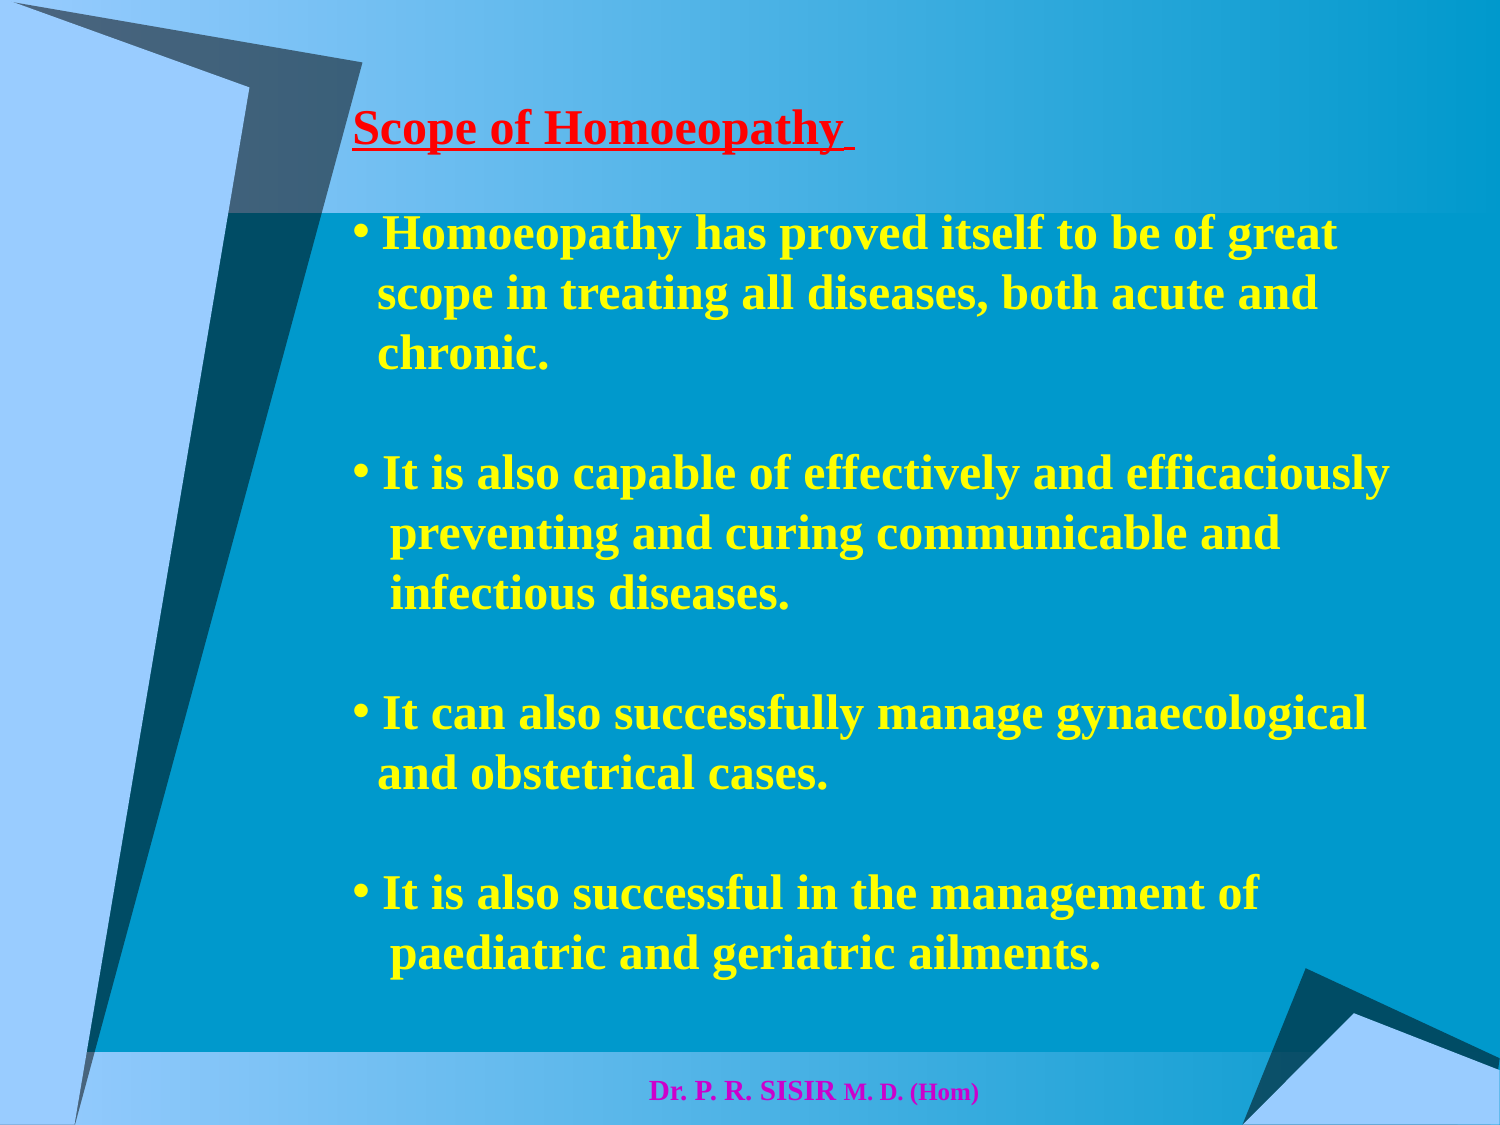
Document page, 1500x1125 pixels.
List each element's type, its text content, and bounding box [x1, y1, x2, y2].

text_box Scope of Homoeopathy Homoeopathy has proved itself to be of great scope in treating all diseases, both acute and chronic. It is also capable of effectively and efficaciously preventing and curing communicable and infectious diseases. It can also successfully manage gynaecological and obstetrical cases. It is also successful in the management of paediatric and geriatric ailments. [337, 87, 1475, 988]
footer Dr. P. R. SISIR M. D. (Hom) [336, 1052, 1201, 1125]
